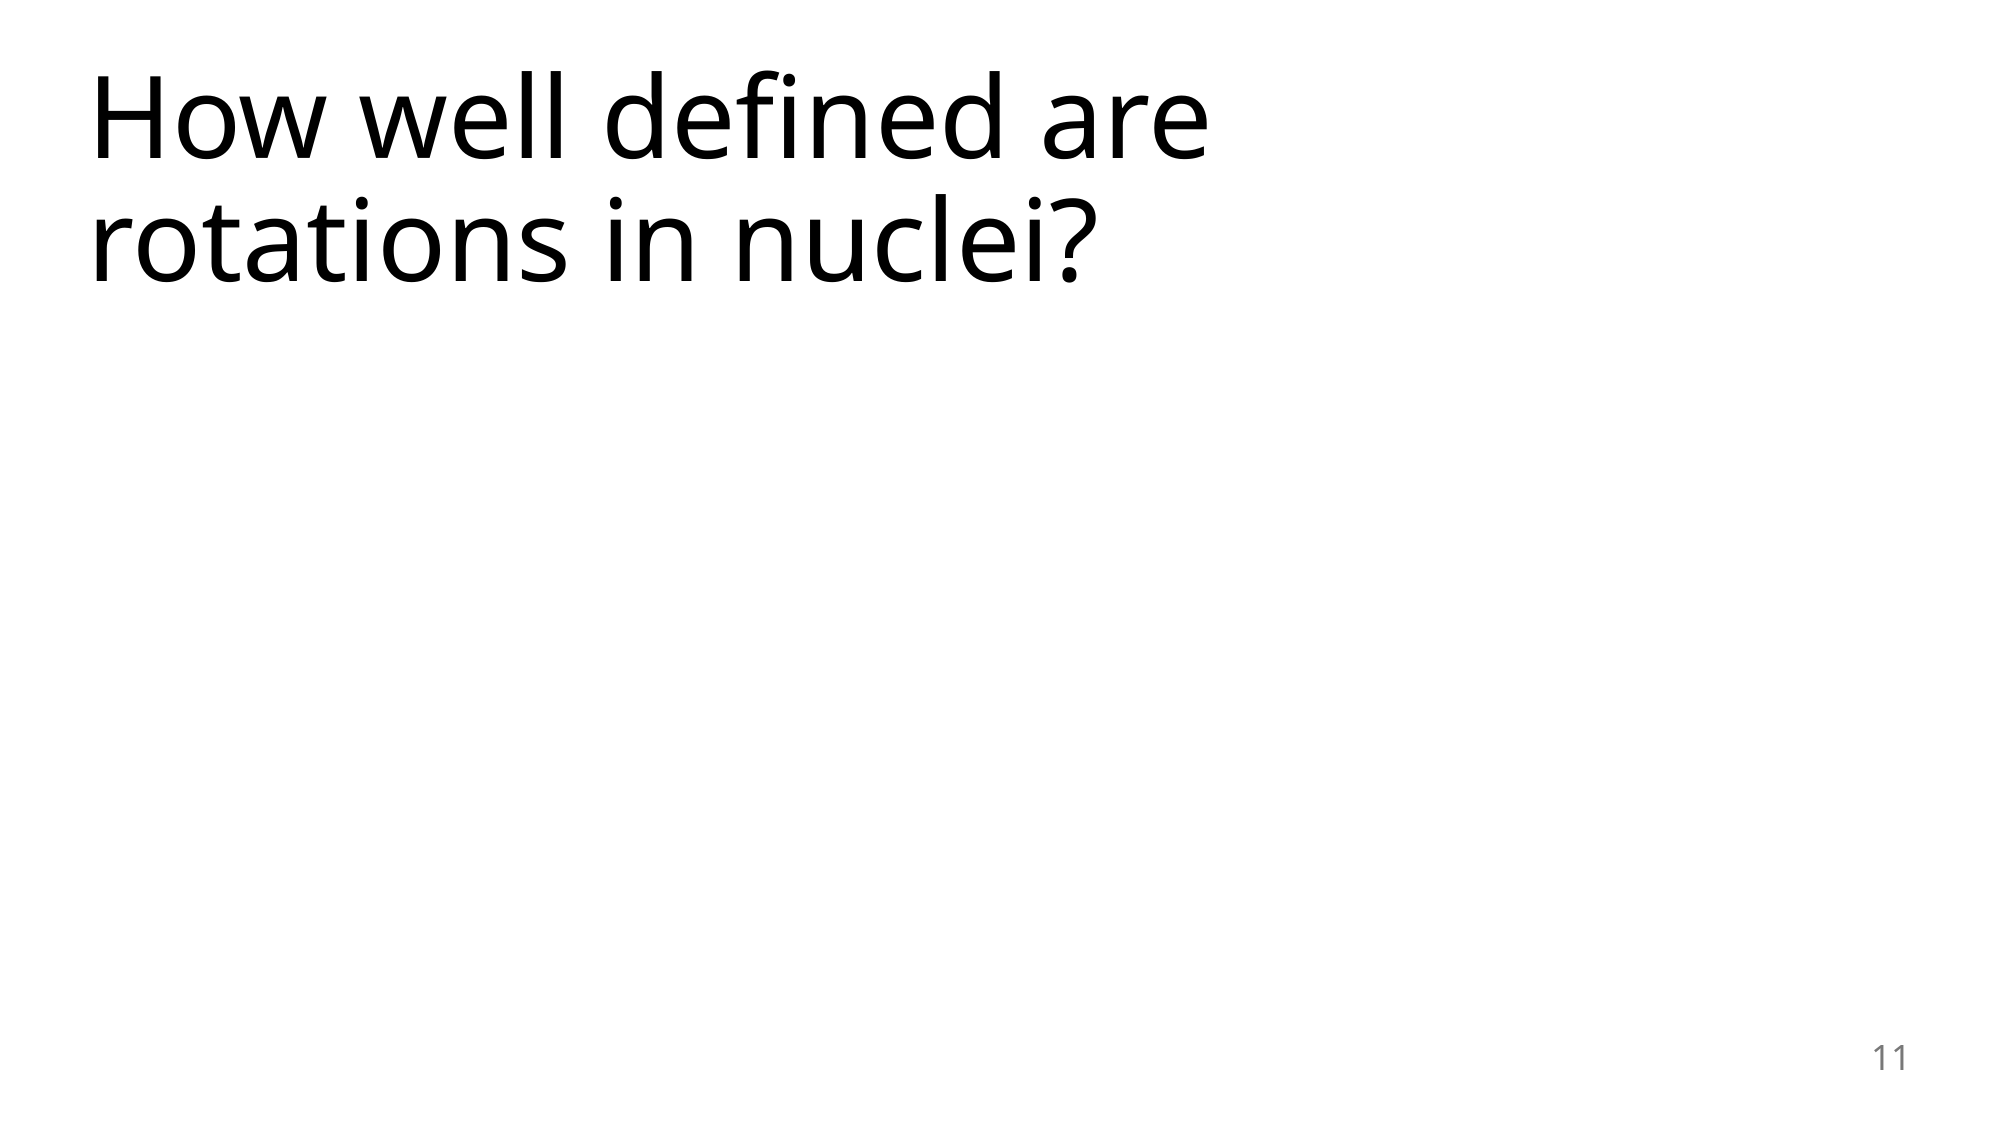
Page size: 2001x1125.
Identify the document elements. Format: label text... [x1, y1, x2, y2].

slide_number 11 [1840, 1029, 1927, 1090]
picture [765, 194, 1813, 1060]
title How well defined are rotations in nuclei? [72, 65, 1461, 301]
